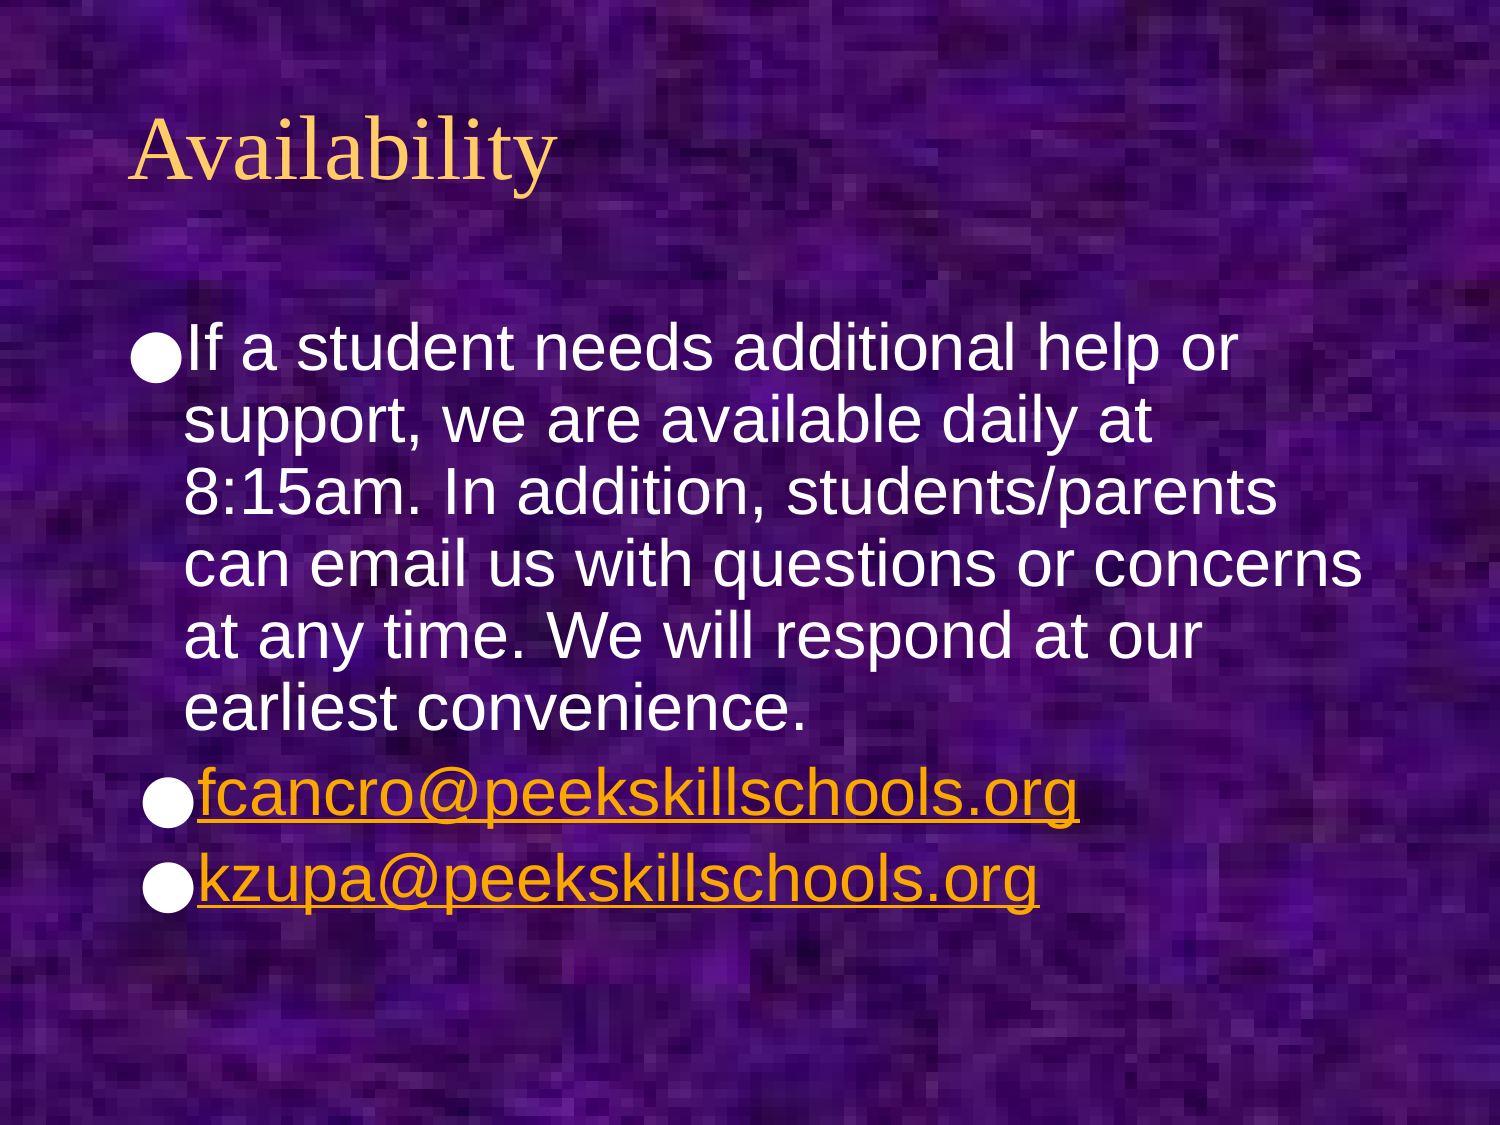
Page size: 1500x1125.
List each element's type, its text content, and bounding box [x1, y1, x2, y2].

title Availability [112, 87, 1388, 212]
picture [0, 0, 1500, 1125]
list If a student needs additional help or support, we are available daily at 8:15am. In addition, students/parents can email us with questions or concerns at any time. We will respond at our earliest convenience. fcancro@peekskillschools.org kzupa@peekskillschools.org [112, 212, 1388, 1075]
